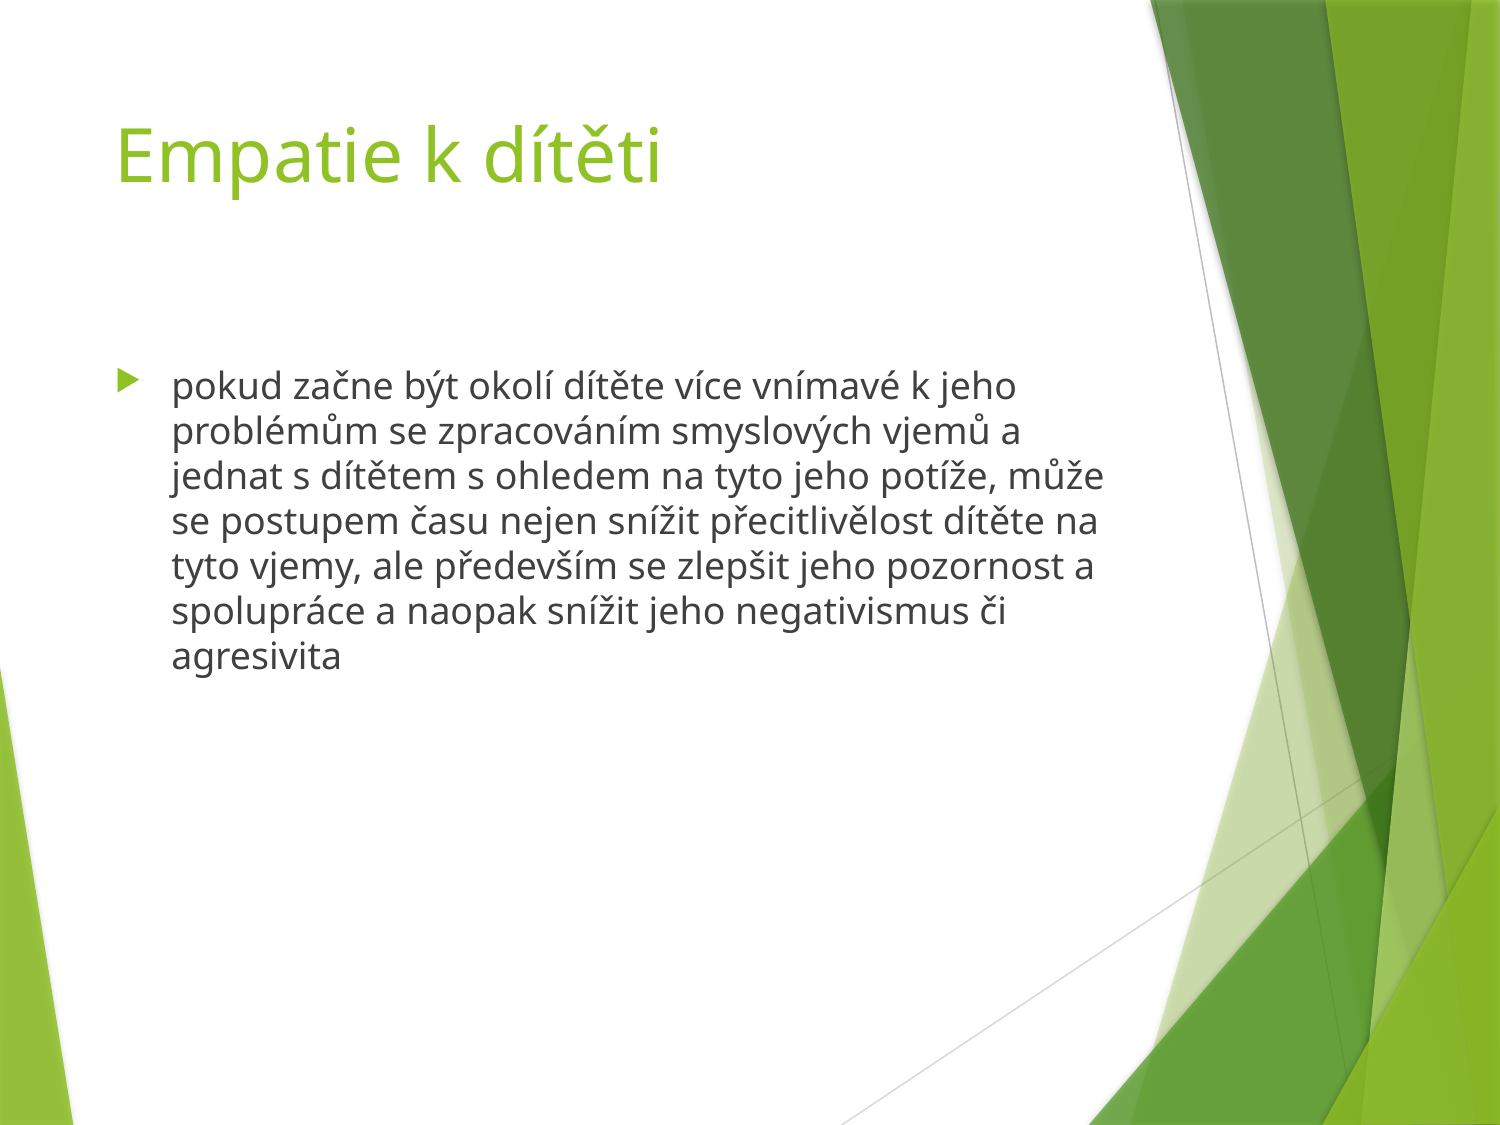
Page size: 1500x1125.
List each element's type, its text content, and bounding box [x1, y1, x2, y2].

list pokud začne být okolí dítěte více vnímavé k jeho problémům se zpracováním smyslových vjemů a jednat s dítětem s ohledem na tyto jeho potíže, může se postupem času nejen snížit přecitlivělost dítěte na tyto vjemy, ale především se zlepšit jeho pozornost a spolupráce a naopak snížit jeho negativismus či agresivita [99, 354, 1142, 992]
title Empatie k dítěti [99, 99, 1142, 317]
